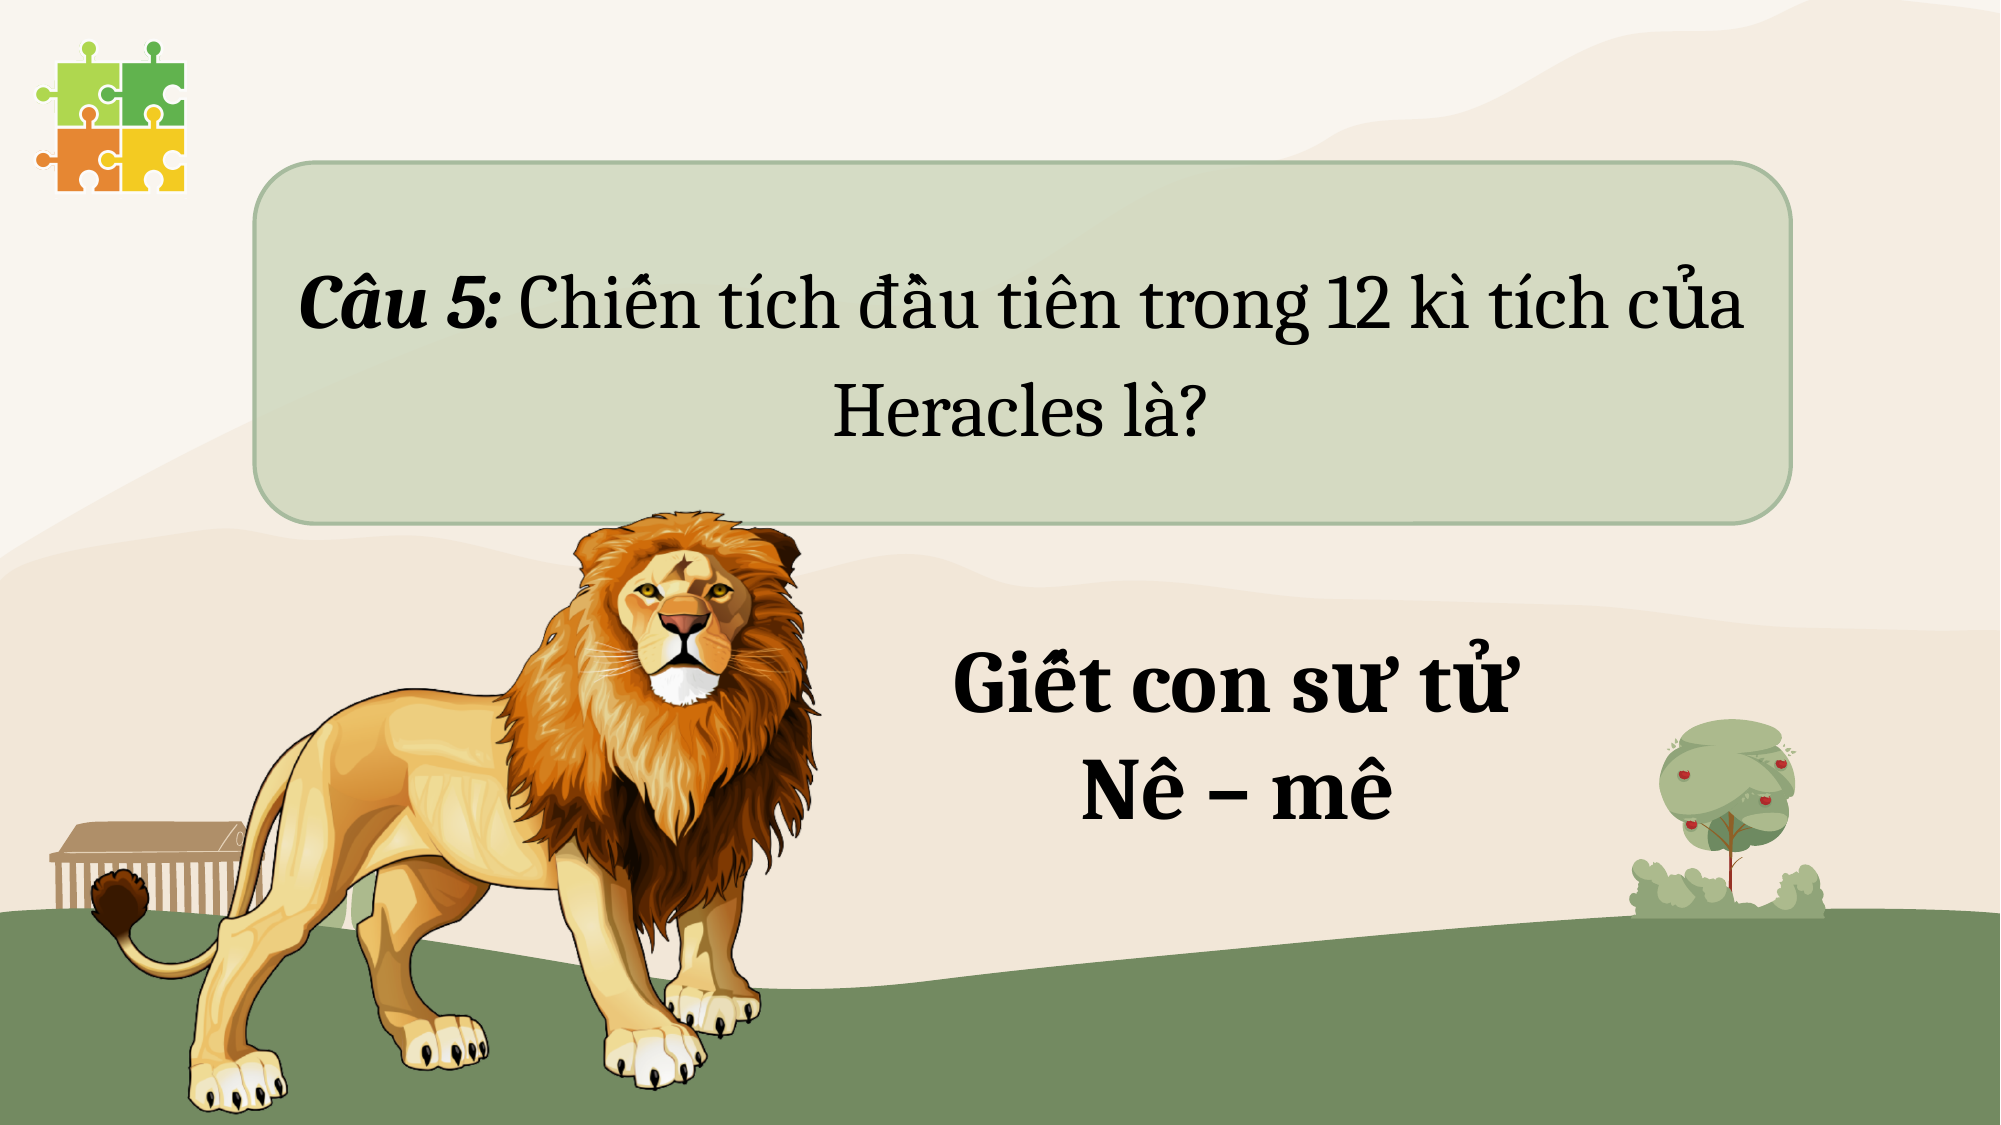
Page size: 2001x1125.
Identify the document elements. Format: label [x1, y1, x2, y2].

text_box [0, 0, 2000, 1125]
picture [30, 35, 194, 199]
text_box [1628, 858, 1826, 919]
text_box [1656, 718, 1798, 857]
picture [0, 473, 1066, 1125]
